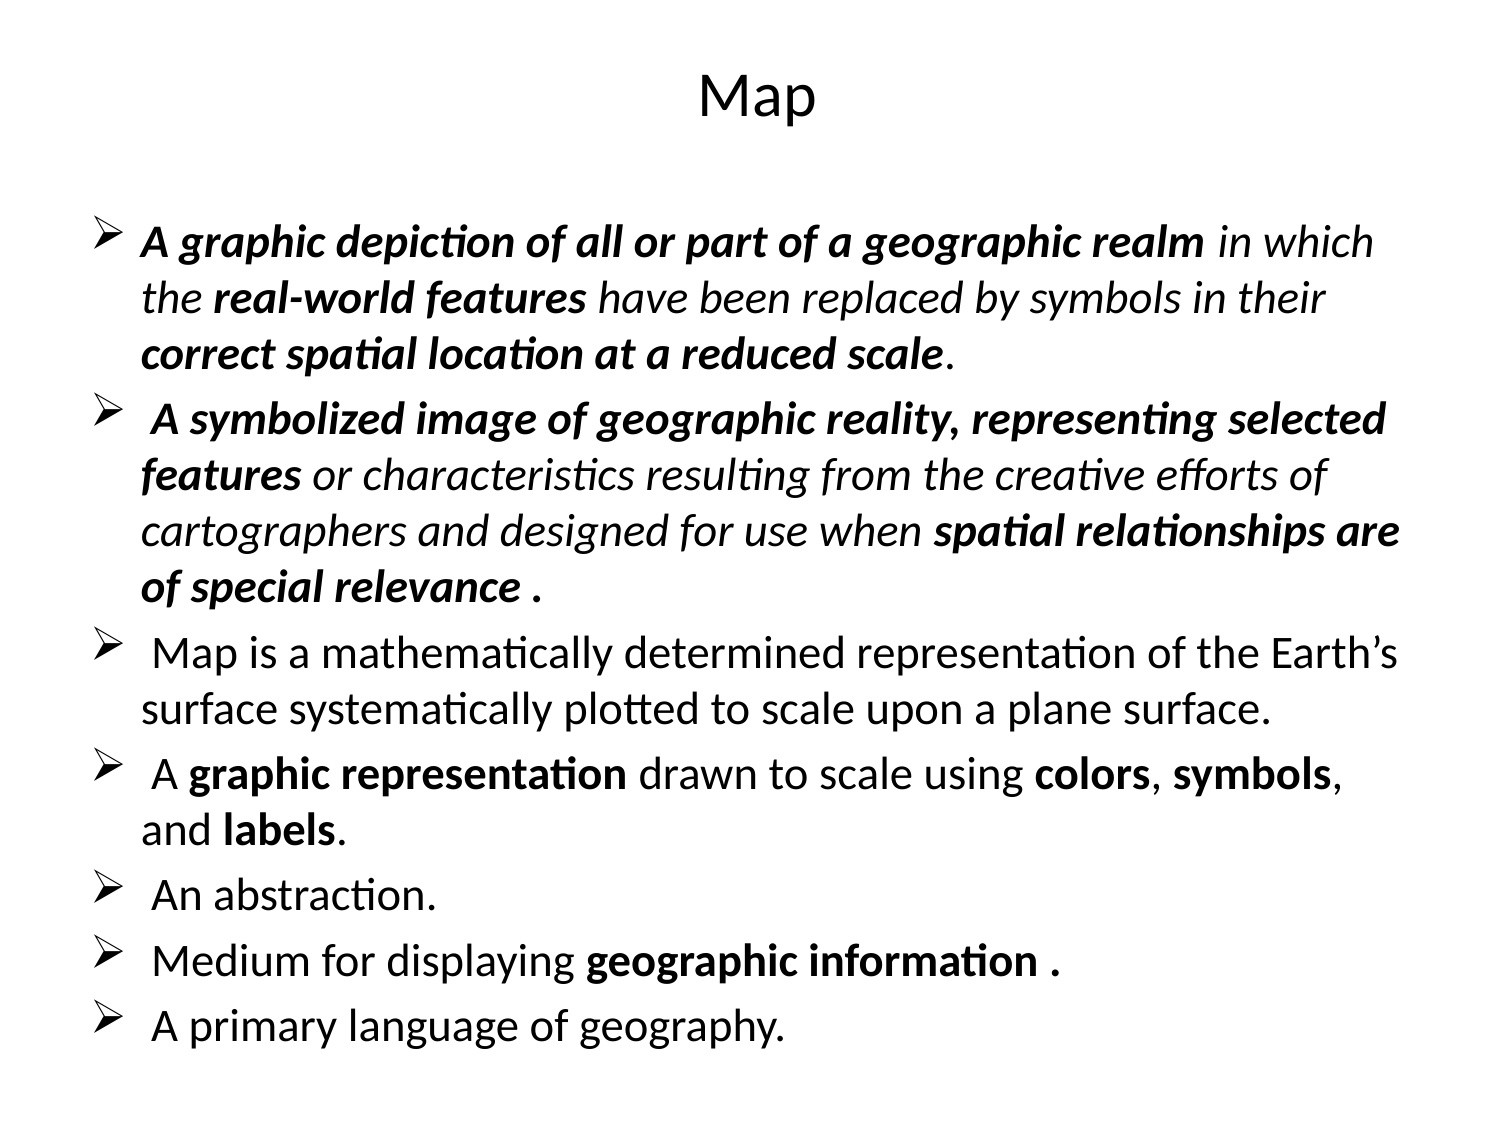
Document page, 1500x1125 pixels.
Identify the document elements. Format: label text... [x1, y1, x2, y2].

list A graphic depiction of all or part of a geographic realm in which the real-world features have been replaced by symbols in their correct spatial location at a reduced scale. A symbolized image of geographic reality, representing selected features or characteristics resulting from the creative efforts of cartographers and designed for use when spatial relationships are of special relevance . Map is a mathematically determined representation of the Earth’s surface systematically plotted to scale upon a plane surface. A graphic representation drawn to scale using colors, symbols, and labels. An abstraction. Medium for displaying geographic information . A primary language of geography. [75, 137, 1425, 1088]
title Map [75, 45, 1425, 137]
